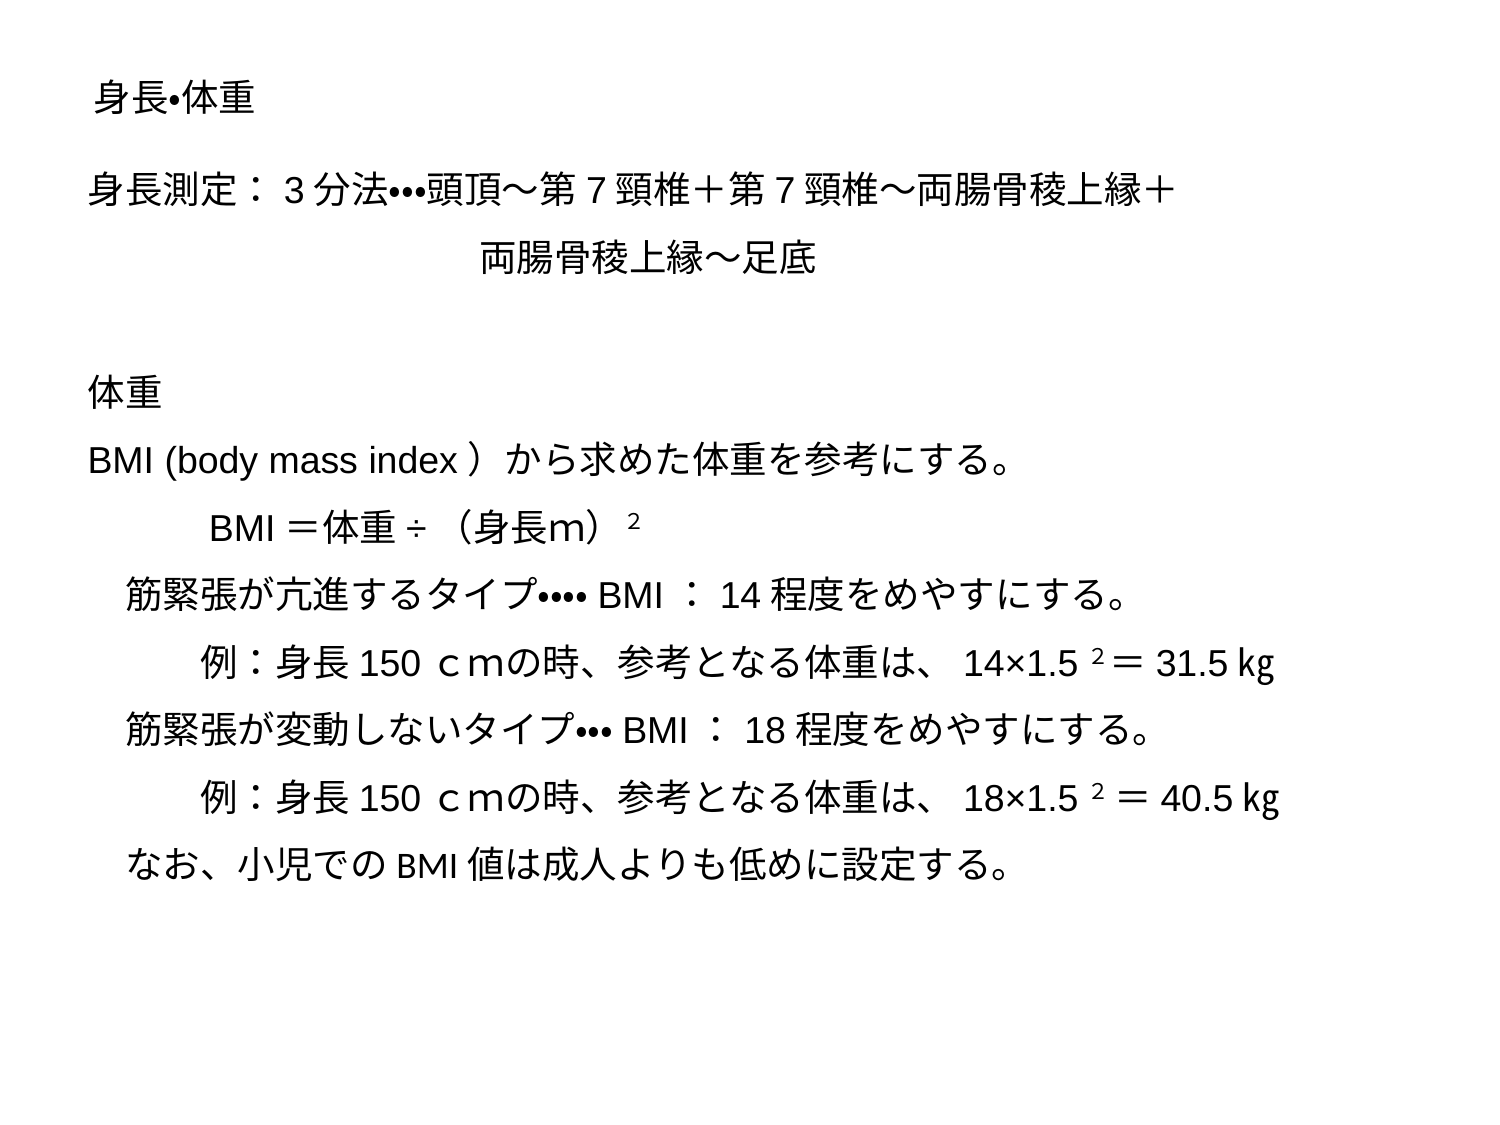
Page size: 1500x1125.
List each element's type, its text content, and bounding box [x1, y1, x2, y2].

text_box 身長測定：3分法・・・頭頂～第7頸椎＋第7頸椎～両腸骨稜上縁＋ 両腸骨稜上縁～足底 体重 BMI (body mass index）から求めた体重を参考にする。 BMI＝体重÷（身長ｍ）２ 筋緊張が亢進するタイプ・・・・BMI：14程度をめやすにする。 例：身長150ｃｍの時、参考となる体重は、14×1.5２＝31.5㎏ 筋緊張が変動しないタイプ・・・BMI：18程度をめやすにする。 例：身長150ｃｍの時、参考となる体重は、18×1.5２ ＝40.5㎏ なお、小児でのBMI値は成人よりも低めに設定する。 [72, 136, 1315, 894]
text_box 身長・体重 [79, 66, 272, 126]
